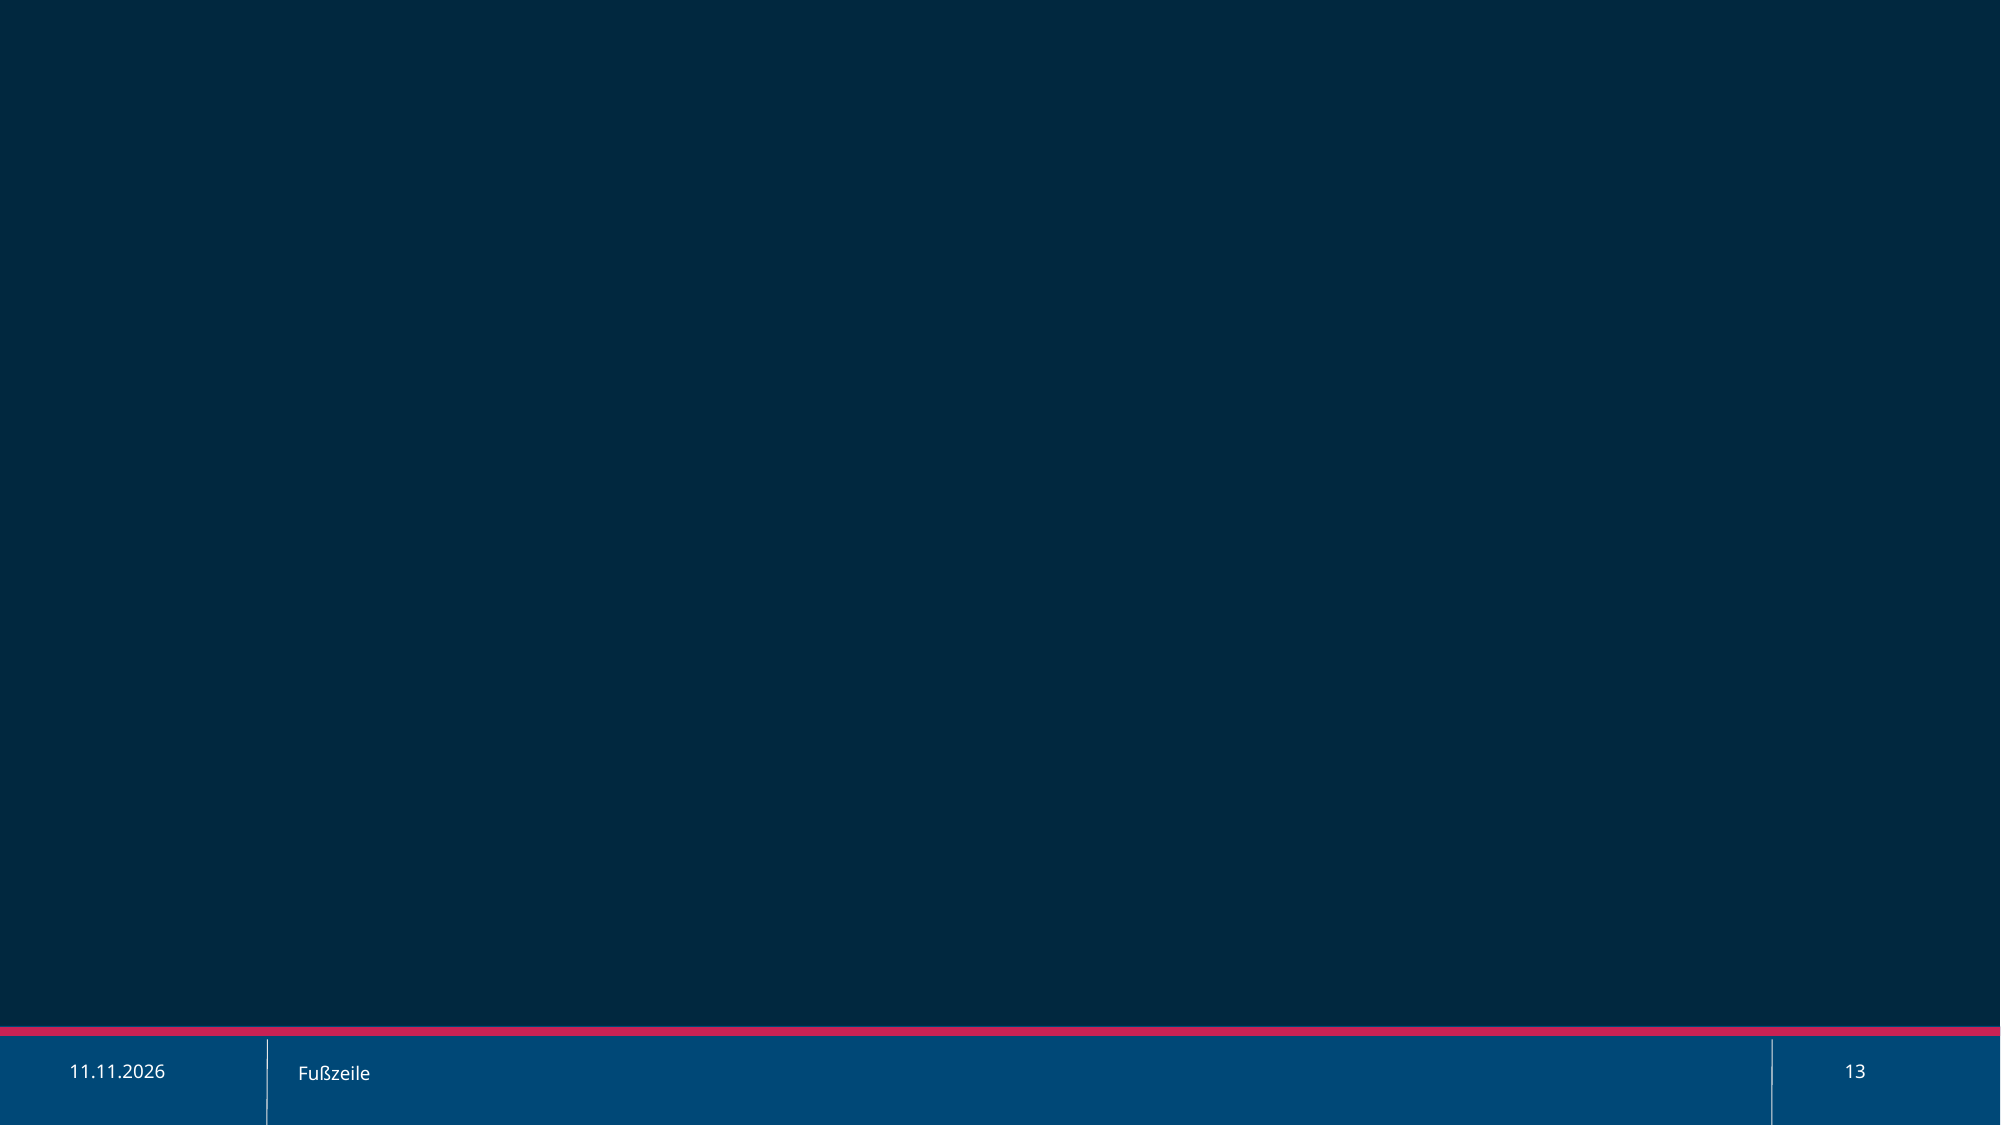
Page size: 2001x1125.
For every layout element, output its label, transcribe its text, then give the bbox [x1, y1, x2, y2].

footer Fußzeile [283, 1042, 1317, 1103]
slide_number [54, 1042, 252, 1103]
slide_number 13 [1829, 1042, 1944, 1103]
